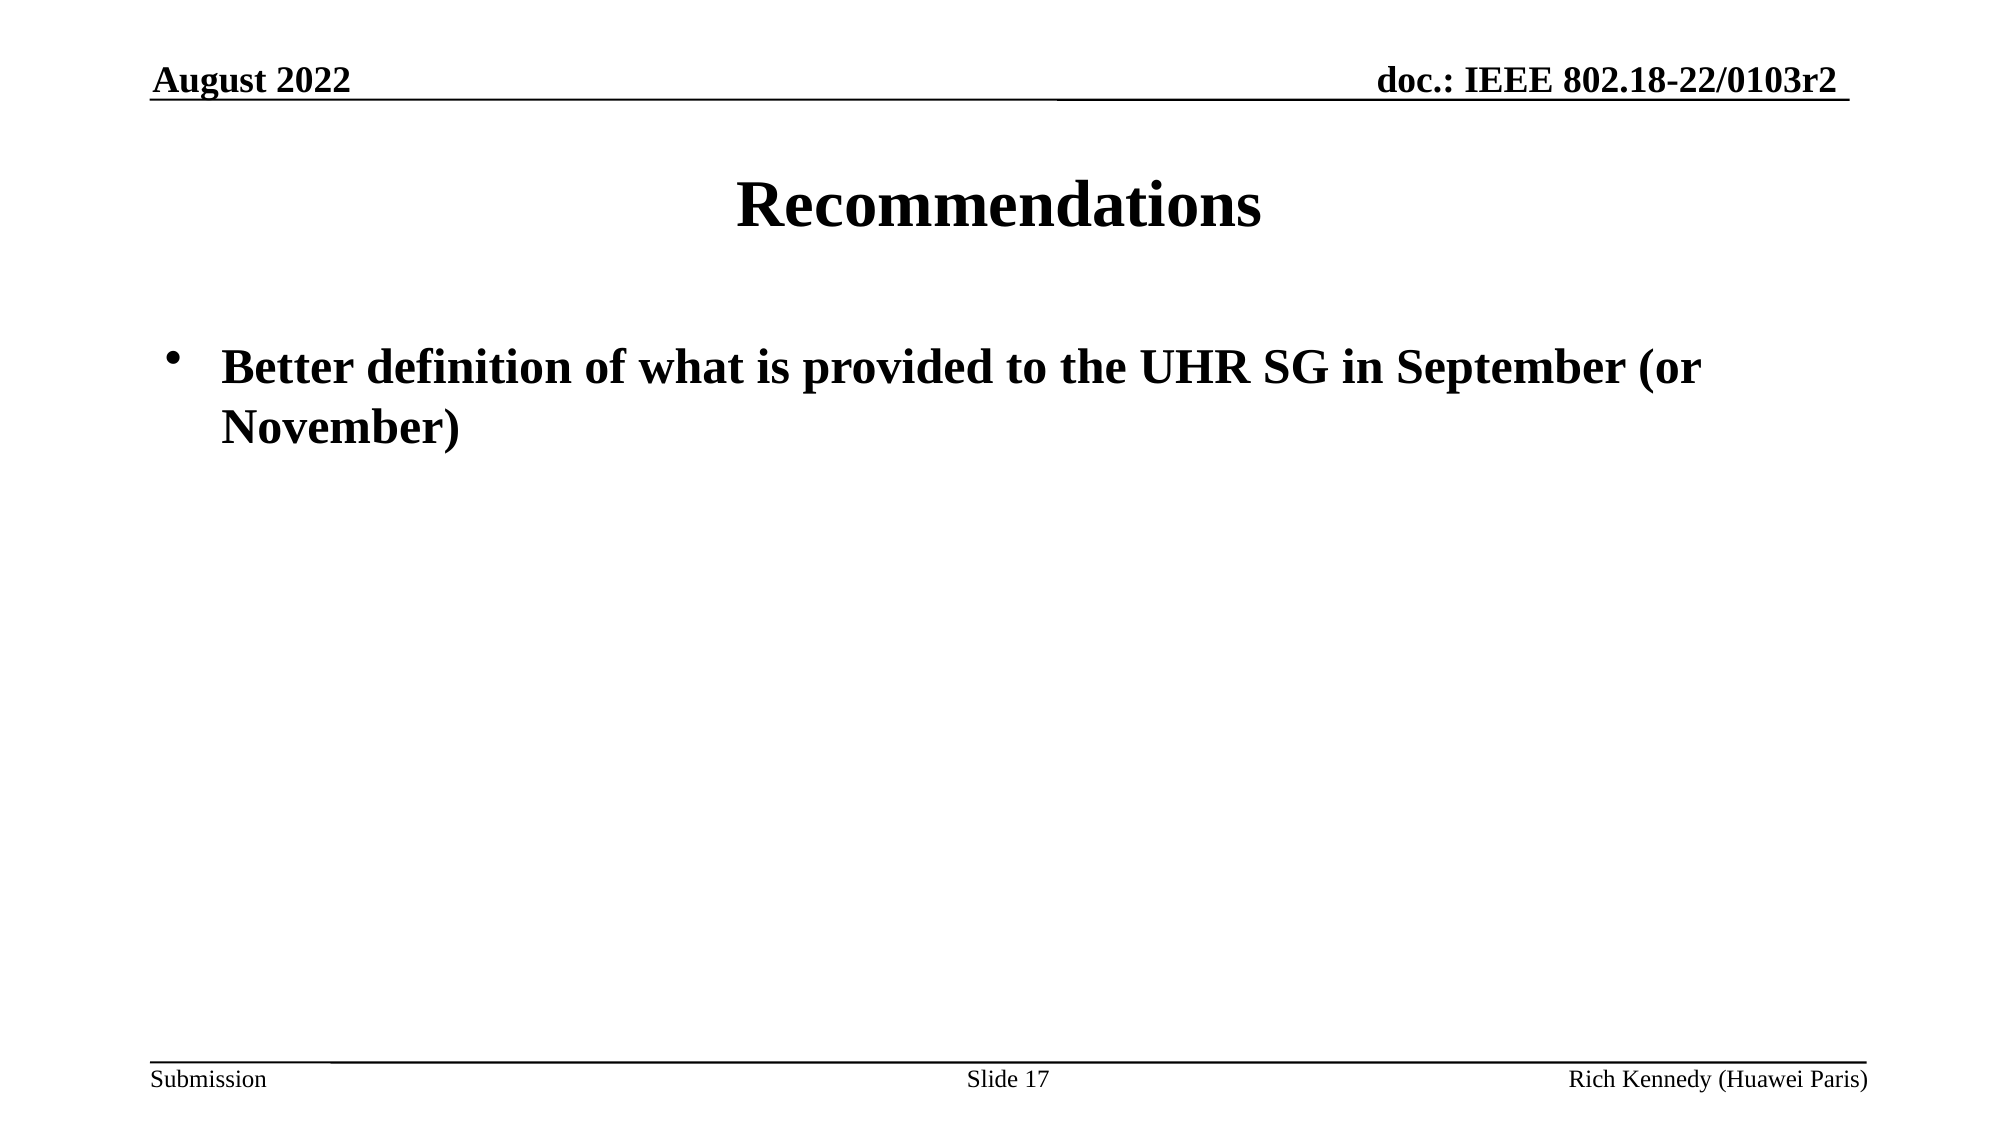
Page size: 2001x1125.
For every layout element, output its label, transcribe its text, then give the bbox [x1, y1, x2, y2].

list Better definition of what is provided to the UHR SG in September (or November) [149, 326, 1850, 1002]
slide_number Slide 17 [964, 1061, 1053, 1093]
footer Rich Kennedy (Huawei Paris) [1564, 1061, 1869, 1093]
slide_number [152, 54, 354, 101]
title Recommendations [150, 112, 1850, 288]
